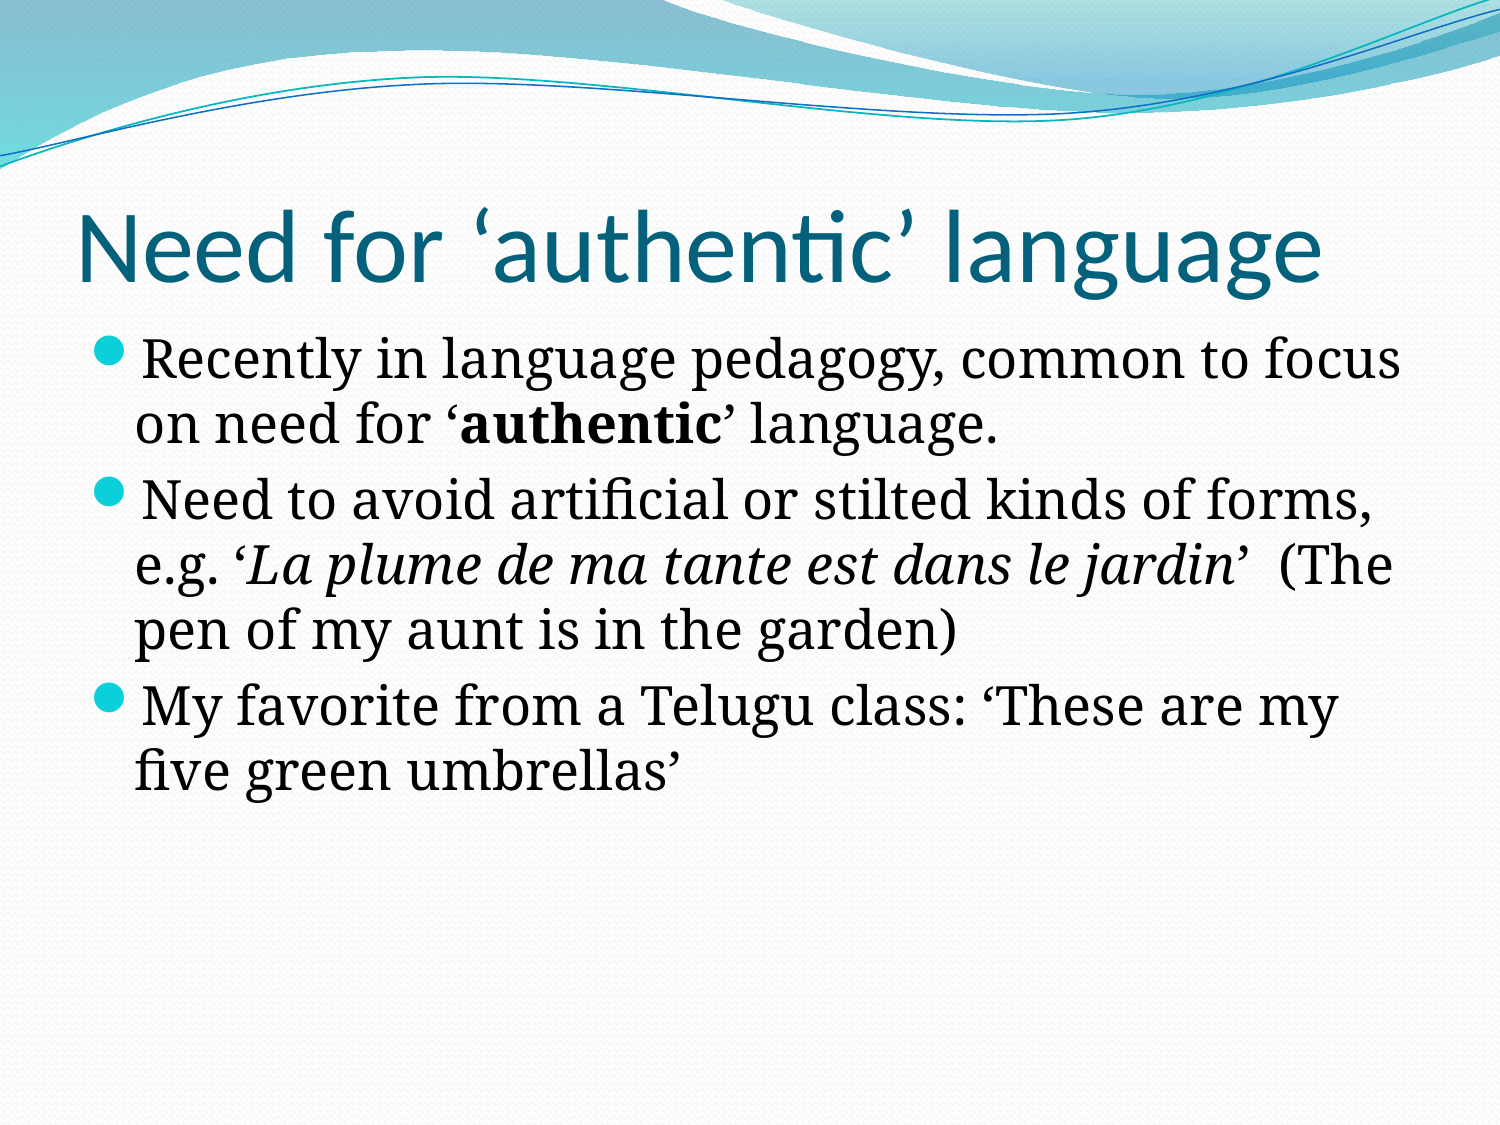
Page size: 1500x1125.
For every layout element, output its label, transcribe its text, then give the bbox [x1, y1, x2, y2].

list Recently in language pedagogy, common to focus on need for ‘authentic’ language. Need to avoid artificial or stilted kinds of forms, e.g. ‘La plume de ma tante est dans le jardin’ (The pen of my aunt is in the garden) My favorite from a Telugu class: ‘These are my five green umbrellas’ [75, 317, 1425, 1038]
title Need for ‘authentic’ language [75, 115, 1425, 303]
